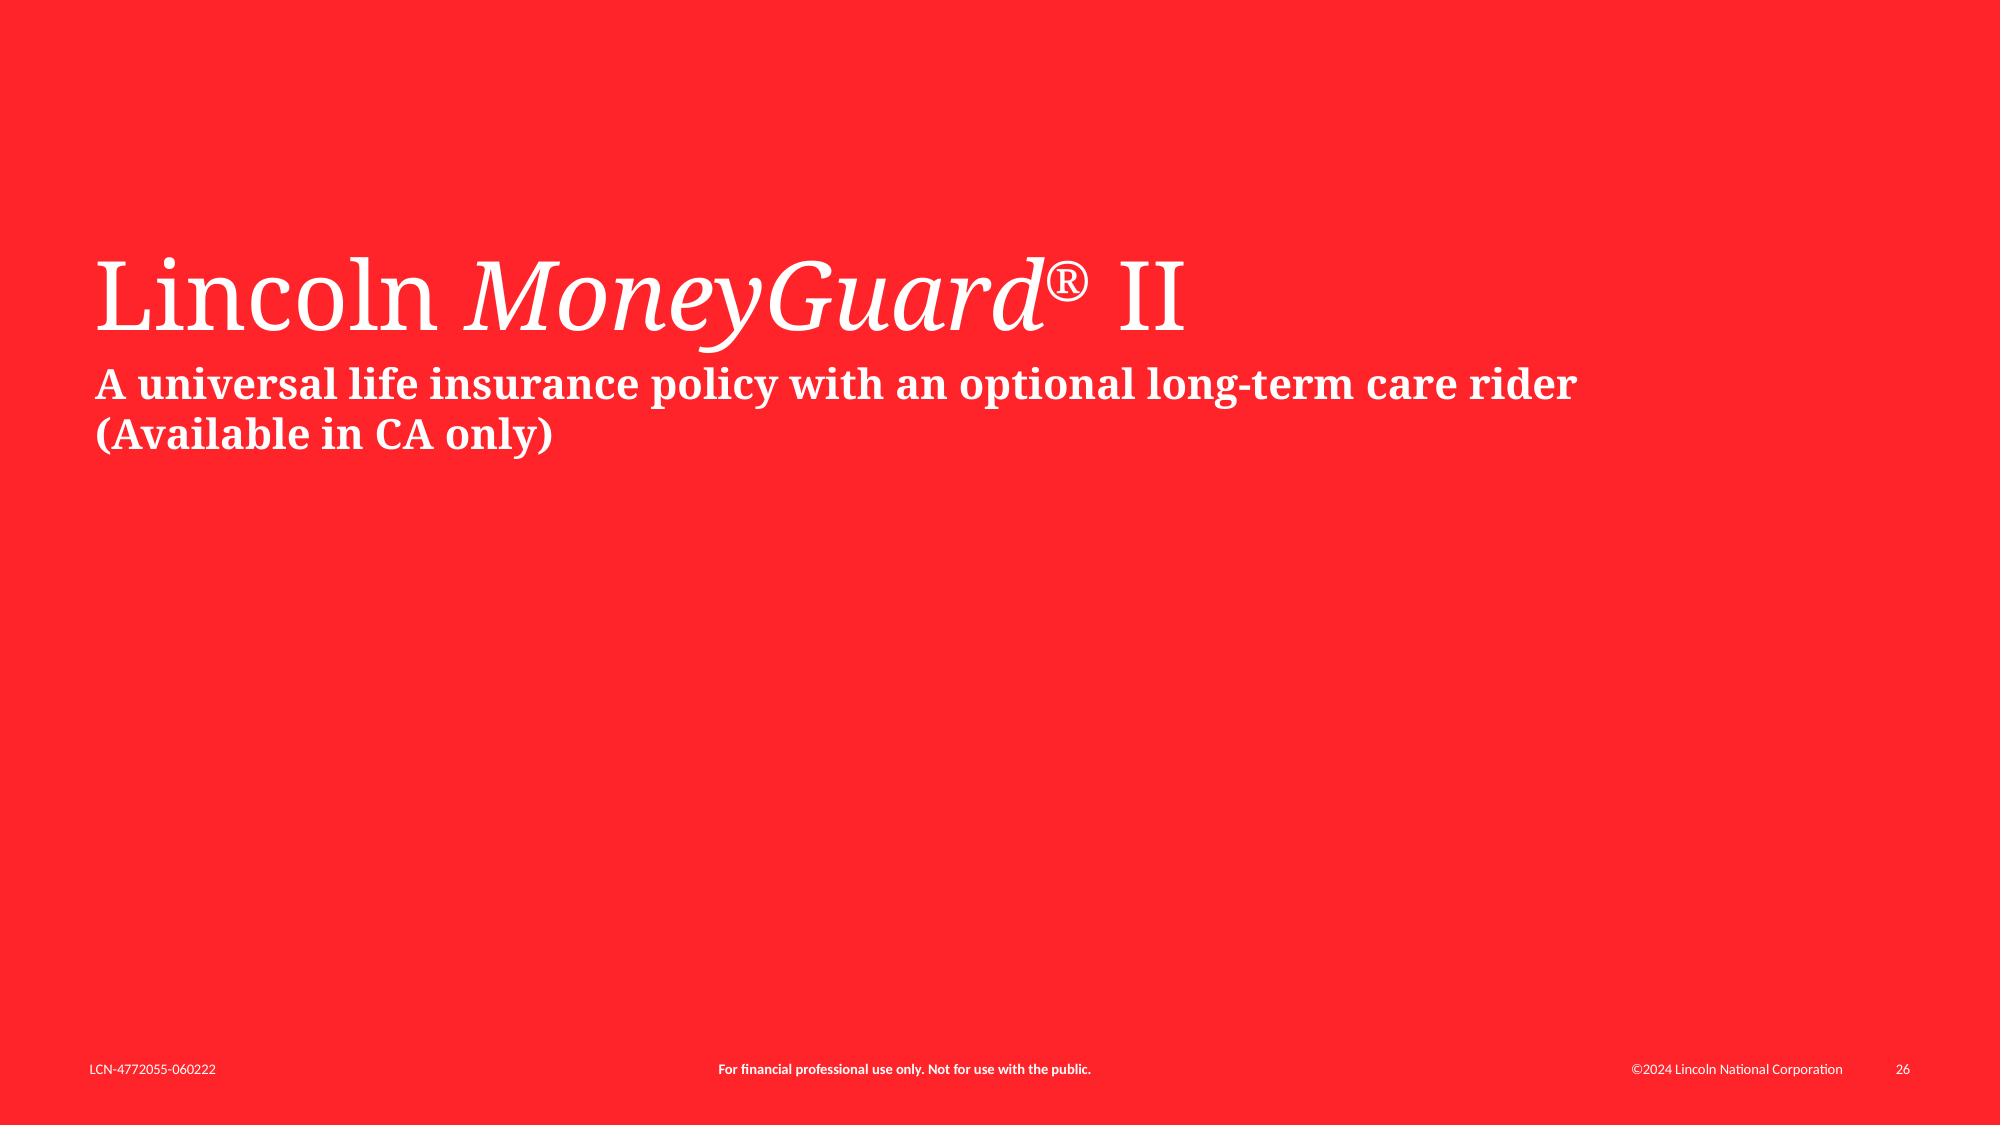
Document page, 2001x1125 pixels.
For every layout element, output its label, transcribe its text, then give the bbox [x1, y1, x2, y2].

list Lincoln MoneyGuard® II [94, 234, 1906, 350]
list A universal life insurance policy with an optional long-term care rider (Available in CA only) [94, 357, 1906, 409]
